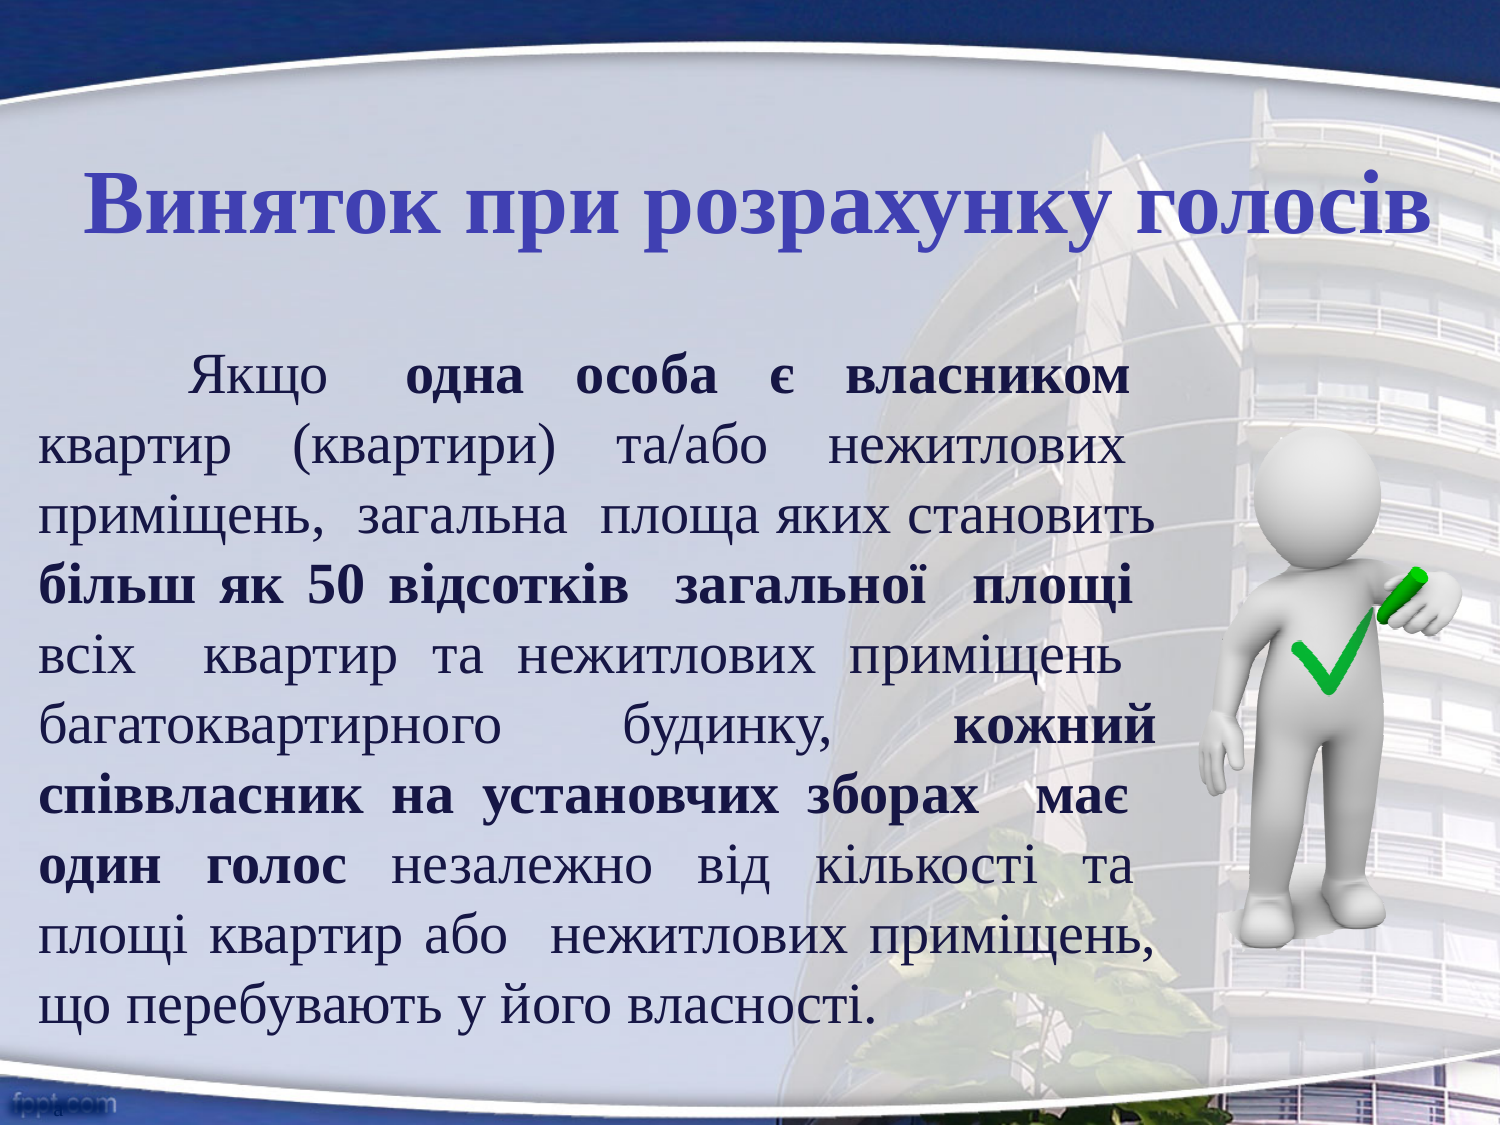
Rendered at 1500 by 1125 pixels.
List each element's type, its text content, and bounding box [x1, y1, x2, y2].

title Виняток при розрахунку голосів [64, 112, 1454, 282]
text_box Якщо одна особа є власником квартир (квартири) та/або нежитлових приміщень, загальна площа яких становить більш як 50 відсотків загальної площі всіх квартир та нежитлових приміщень багатоквартирного будинку, кожний співвласник на установчих зборах має один голос незалежно від кількості та площі квартир або нежитлових приміщень, що перебувають у його власності. [23, 327, 1172, 1043]
picture [0, 0, 1500, 1125]
text_box а [15, 1105, 102, 1110]
